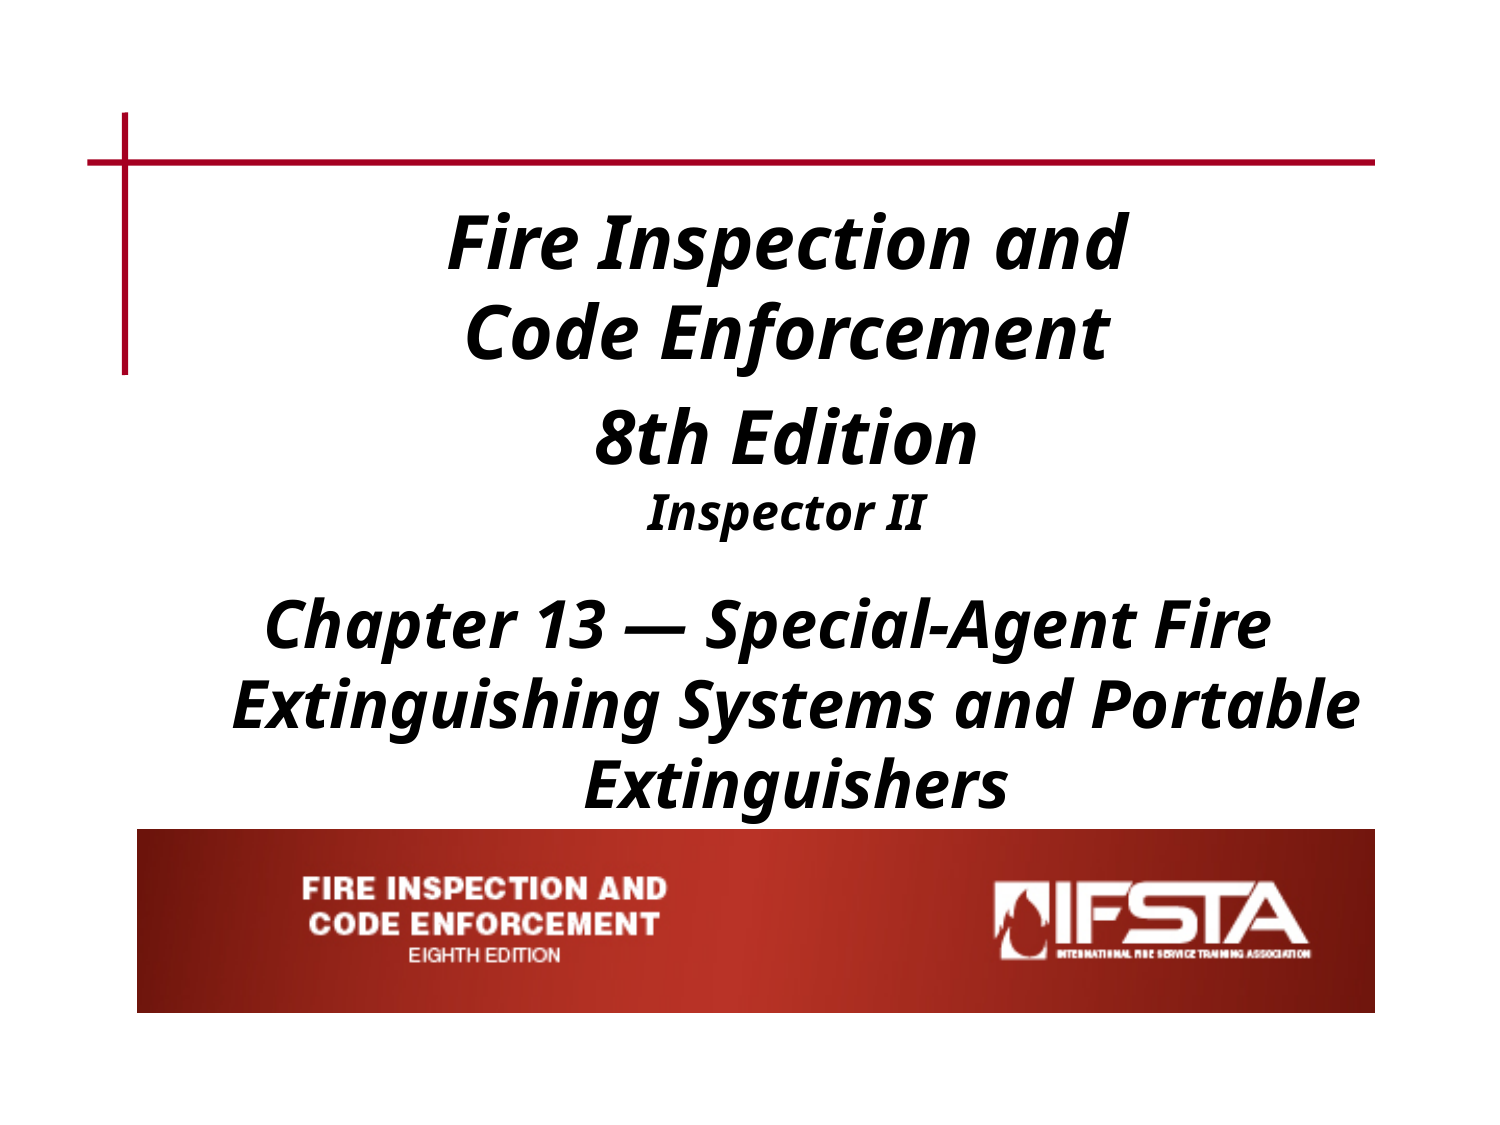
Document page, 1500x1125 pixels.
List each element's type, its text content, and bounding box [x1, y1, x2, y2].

text_box Chapter 13 — Special-Agent Fire Extinguishing Systems and Portable Extinguishers [124, 574, 1413, 865]
text_box Fire Inspection and Code Enforcement 8th Edition Inspector II [212, 187, 1363, 438]
picture [137, 865, 1375, 1013]
